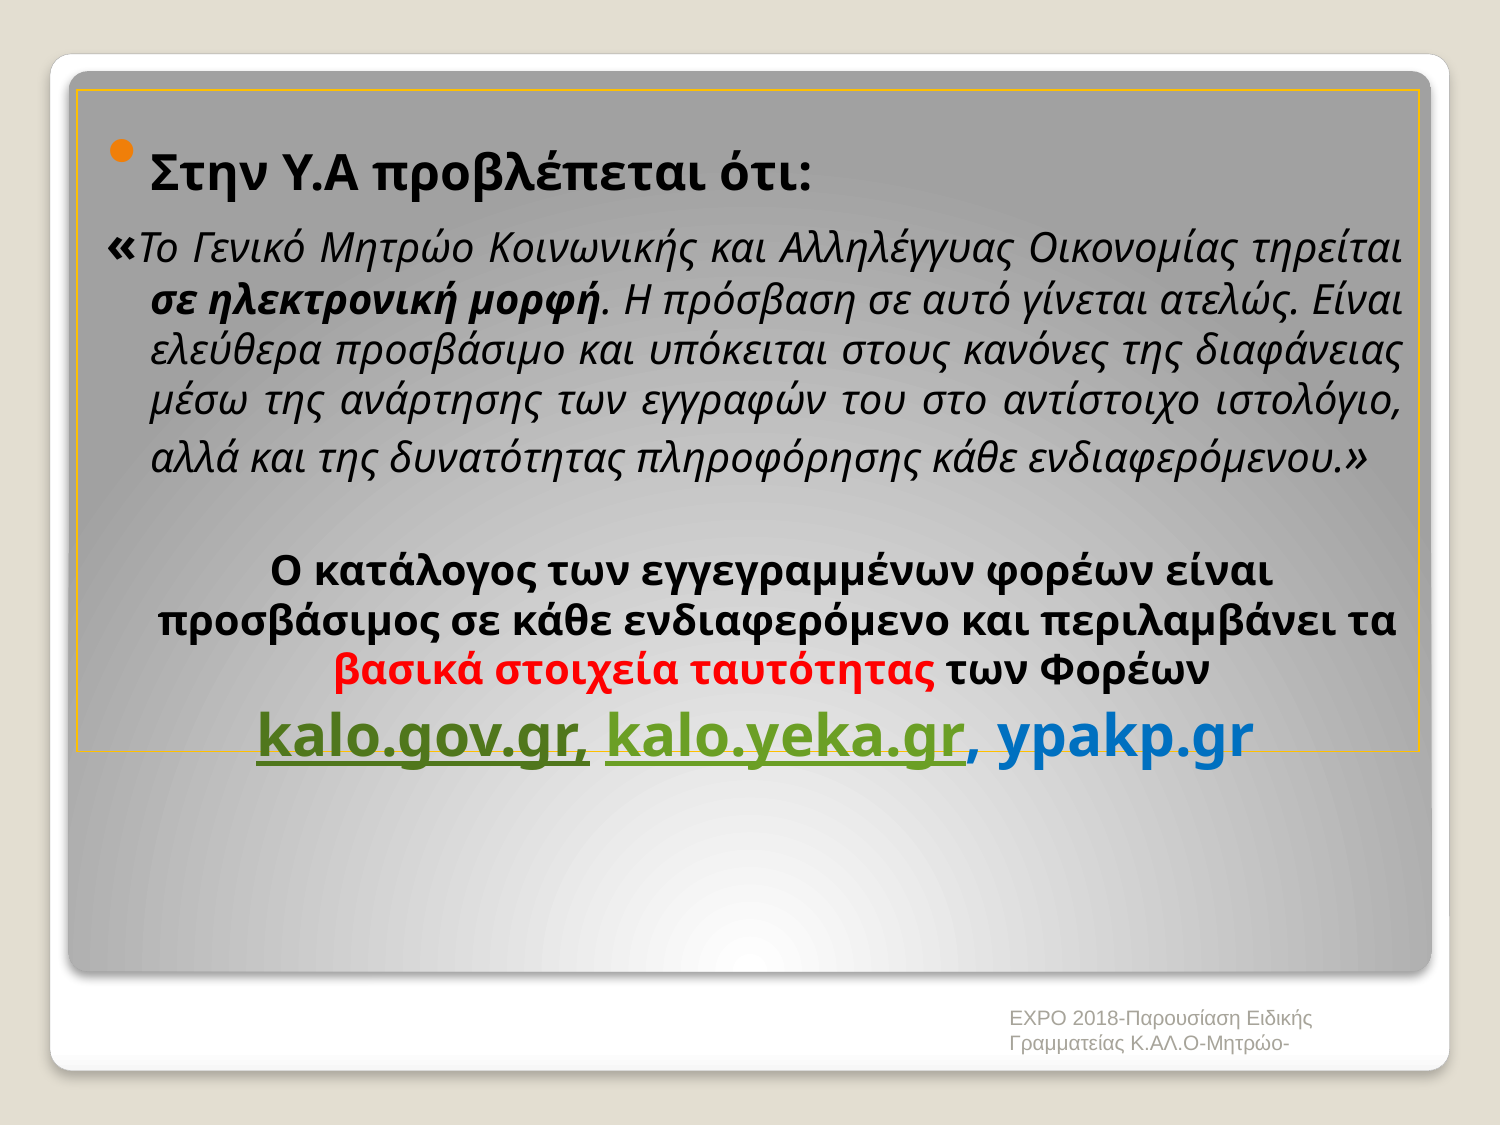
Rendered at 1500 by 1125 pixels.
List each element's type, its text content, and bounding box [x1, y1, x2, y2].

list Στην Υ.Α προβλέπεται ότι: «Το Γενικό Μητρώο Κοινωνικής και Αλληλέγγυας Οικονομίας τηρείται σε ηλεκτρονική μορφή. Η πρόσβαση σε αυτό γίνεται ατελώς. Είναι ελεύθερα προσβάσιμο και υπόκειται στους κανόνες της διαφάνειας μέσω της ανάρτησης των εγγραφών του στο αντίστοιχο ιστολόγιο, αλλά και της δυνατότητας πληροφόρησης κάθε ενδιαφερόμενου.» Ο κατάλογος των εγγεγραμμένων φορέων είναι προσβάσιμος σε κάθε ενδιαφερόμενο και περιλαμβάνει τα βασικά στοιχεία ταυτότητας των Φορέων kalo.gov.gr, kalo.yeka.gr, ypakp.gr [76, 89, 1420, 752]
footer EXPO 2018-Παρουσίαση Ειδικής Γραμματείας Κ.ΑΛ.Ο-Μητρώο- [994, 1002, 1370, 1063]
